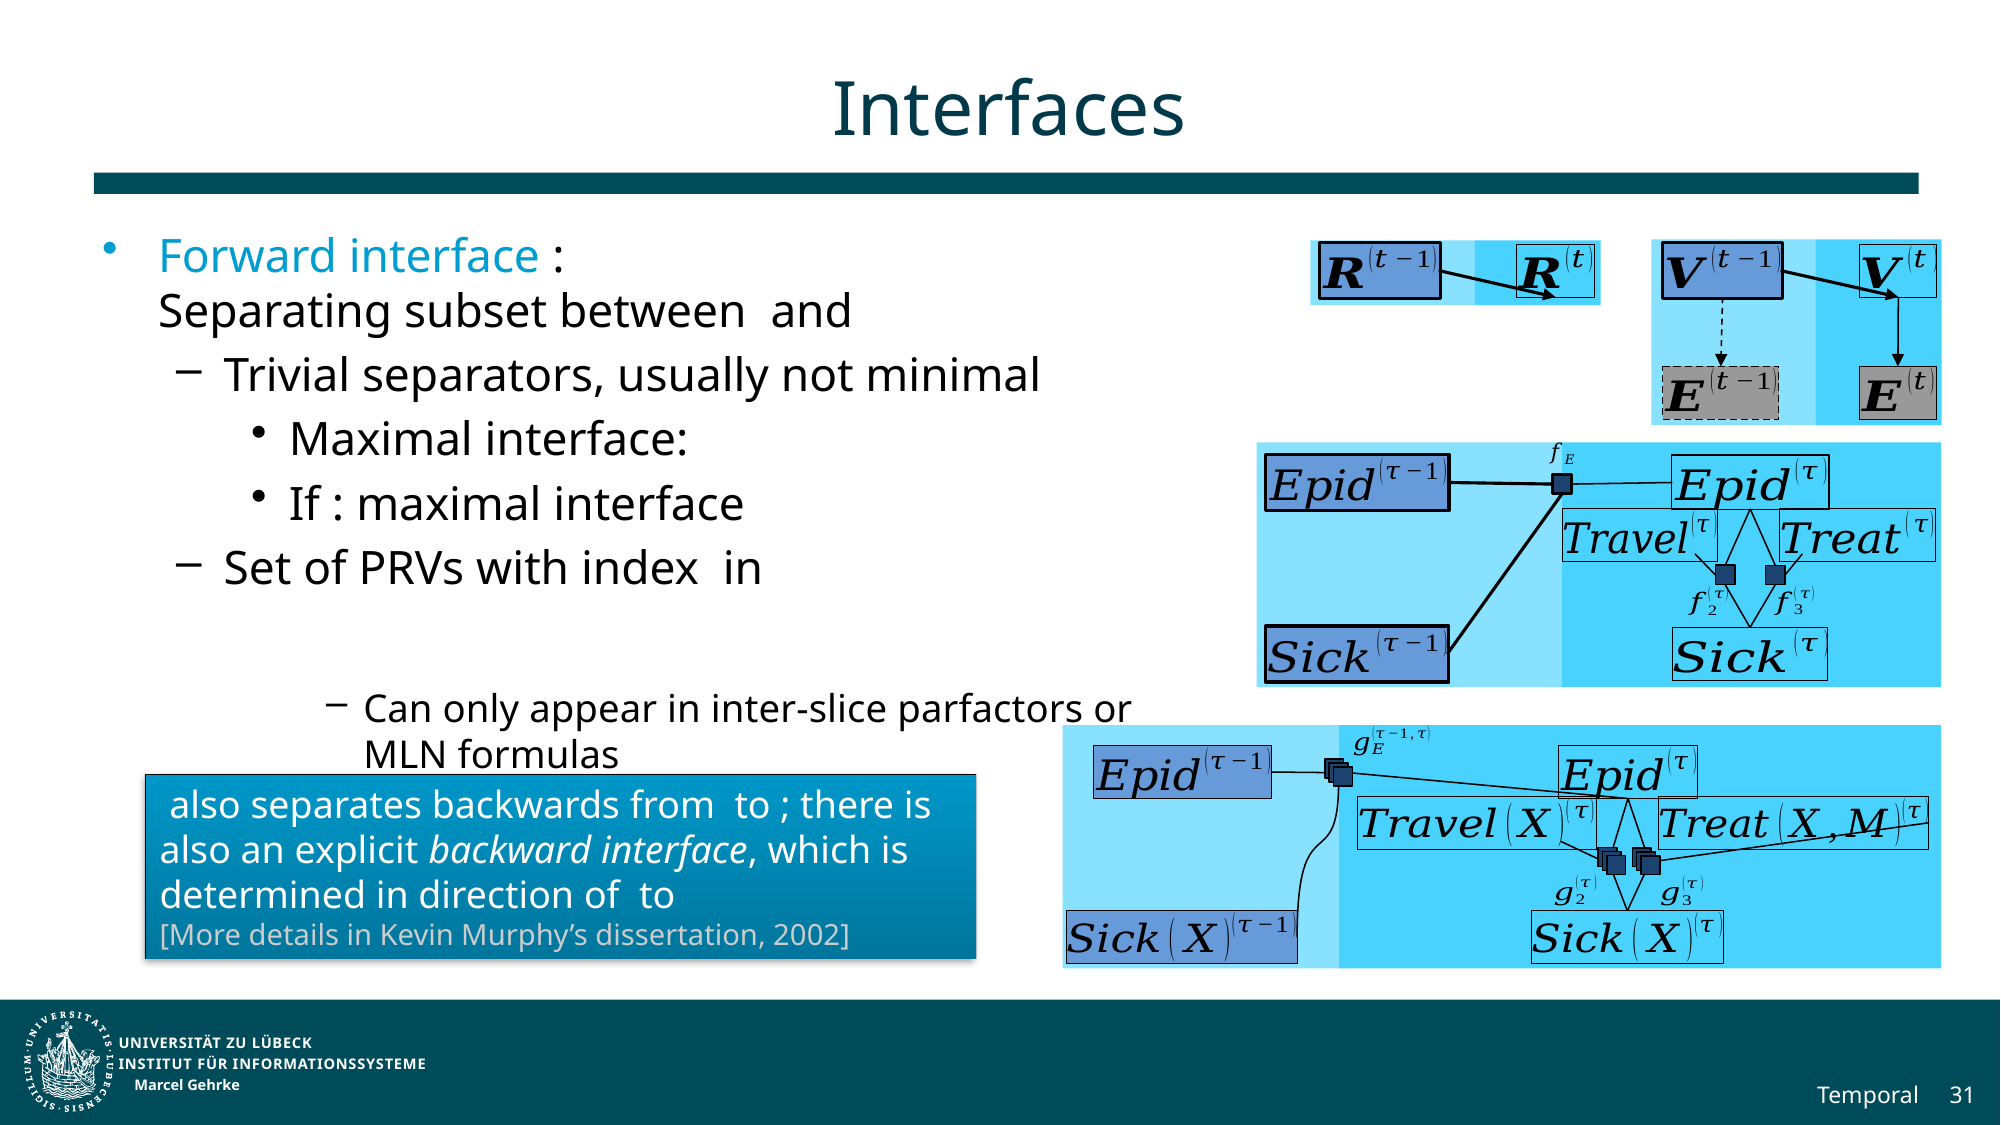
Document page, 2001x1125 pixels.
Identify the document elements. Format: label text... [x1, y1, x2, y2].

title Interfaces [99, 52, 1919, 161]
slide_number Temporal [1992, 1073, 2000, 1106]
text_box [1472, 238, 1603, 307]
slide_number 31 [1524, 1073, 1992, 1106]
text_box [1662, 243, 1938, 420]
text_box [1062, 724, 1942, 969]
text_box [1320, 243, 1596, 298]
text_box [1649, 237, 1813, 427]
text_box [1308, 238, 1472, 307]
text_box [1256, 439, 1942, 688]
footer Marcel Gehrke [0, 1068, 504, 1101]
text_box [1813, 237, 1944, 427]
